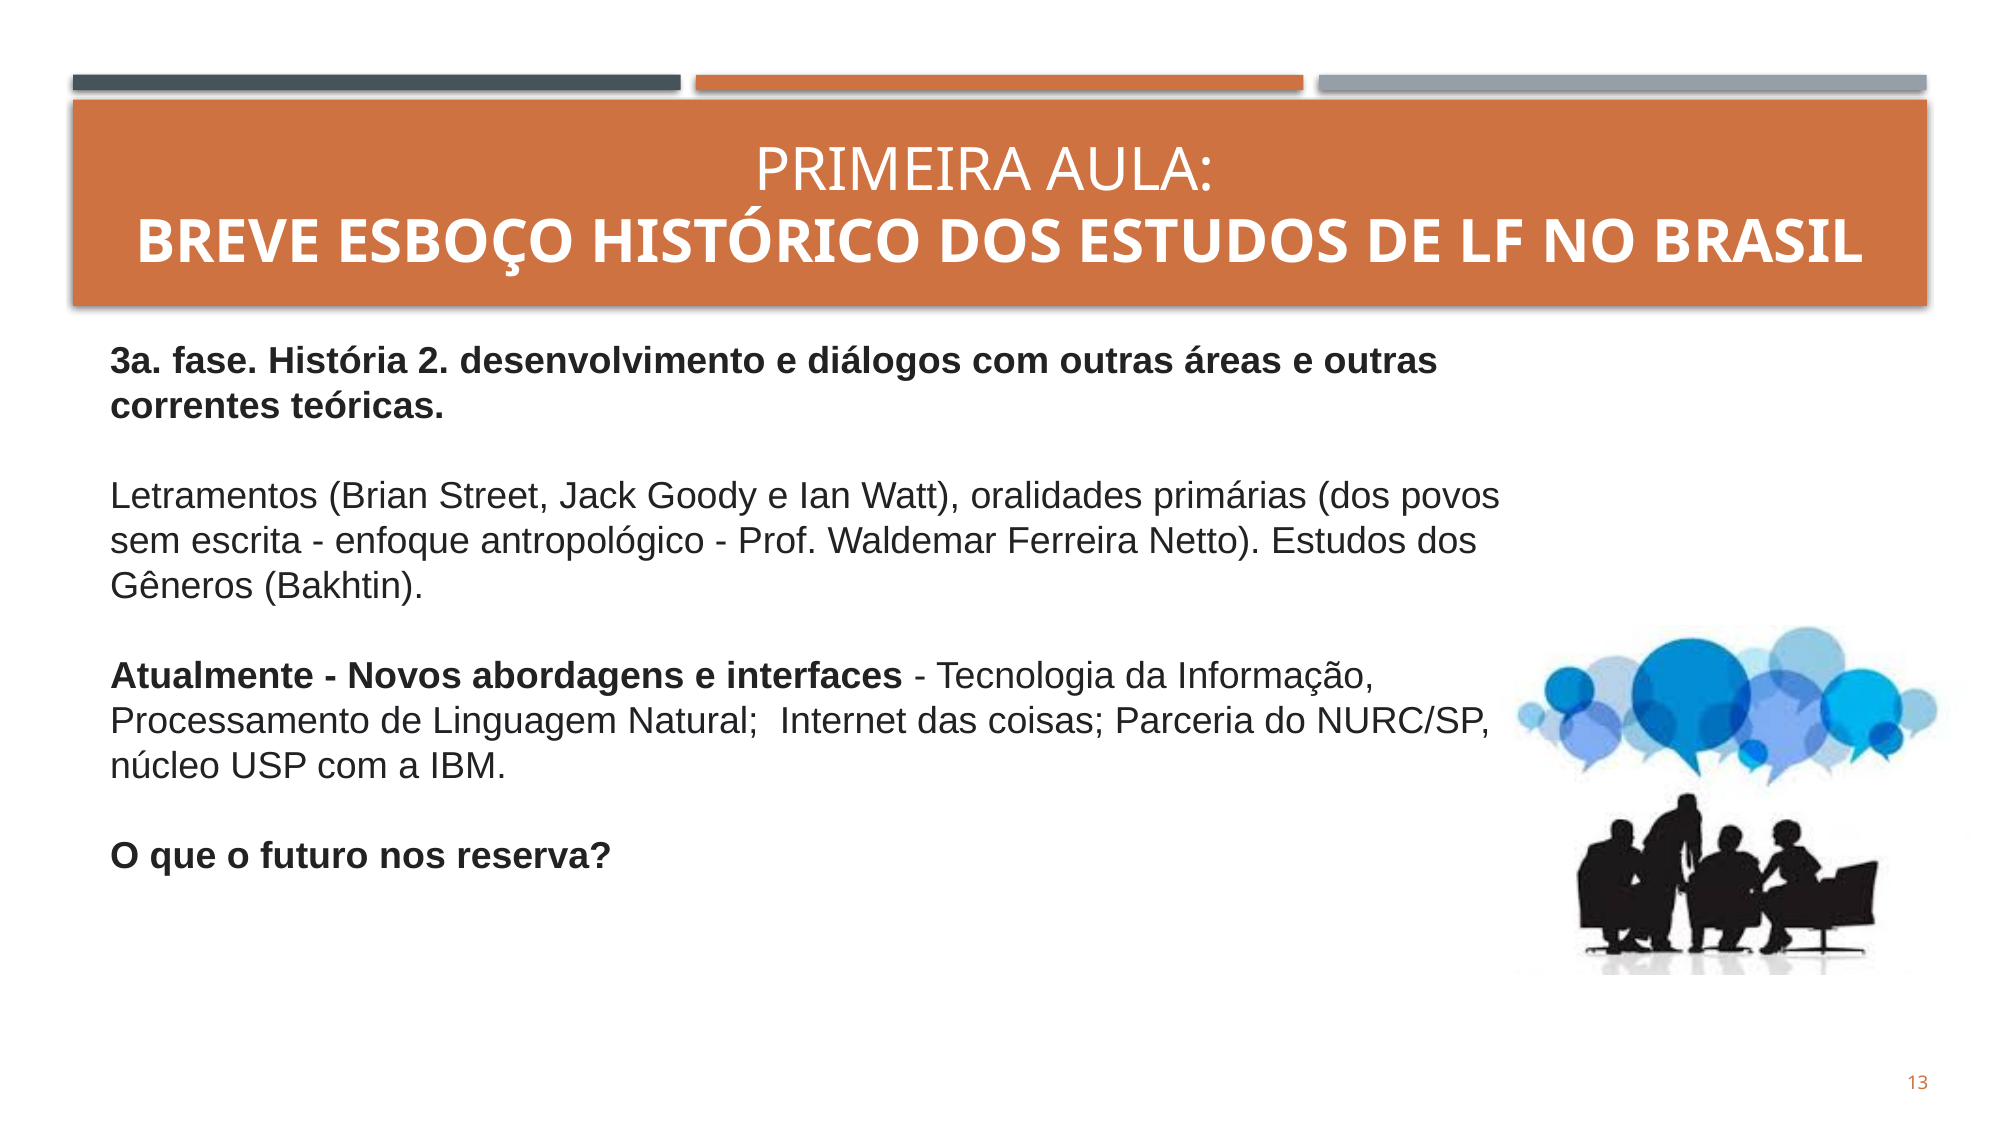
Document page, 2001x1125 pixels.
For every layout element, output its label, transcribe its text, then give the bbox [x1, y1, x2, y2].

slide_number 13 [1770, 1053, 1944, 1114]
title Primeira Aula: Breve Esboço histórico dos estudos de LF no Brasil [95, 119, 1905, 282]
text_box 3a. fase. História 2. desenvolvimento e diálogos com outras áreas e outras correntes teóricas. Letramentos (Brian Street, Jack Goody e Ian Watt), oralidades primárias (dos povos sem escrita - enfoque antropológico - Prof. Waldemar Ferreira Netto). Estudos dos Gêneros (Bakhtin). Atualmente - Novos abordagens e interfaces - Tecnologia da Informação, Processamento de Linguagem Natural; Internet das coisas; Parceria do NURC/SP, núcleo USP com a IBM. O que o futuro nos reserva? [95, 328, 1546, 883]
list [1485, 624, 1971, 975]
